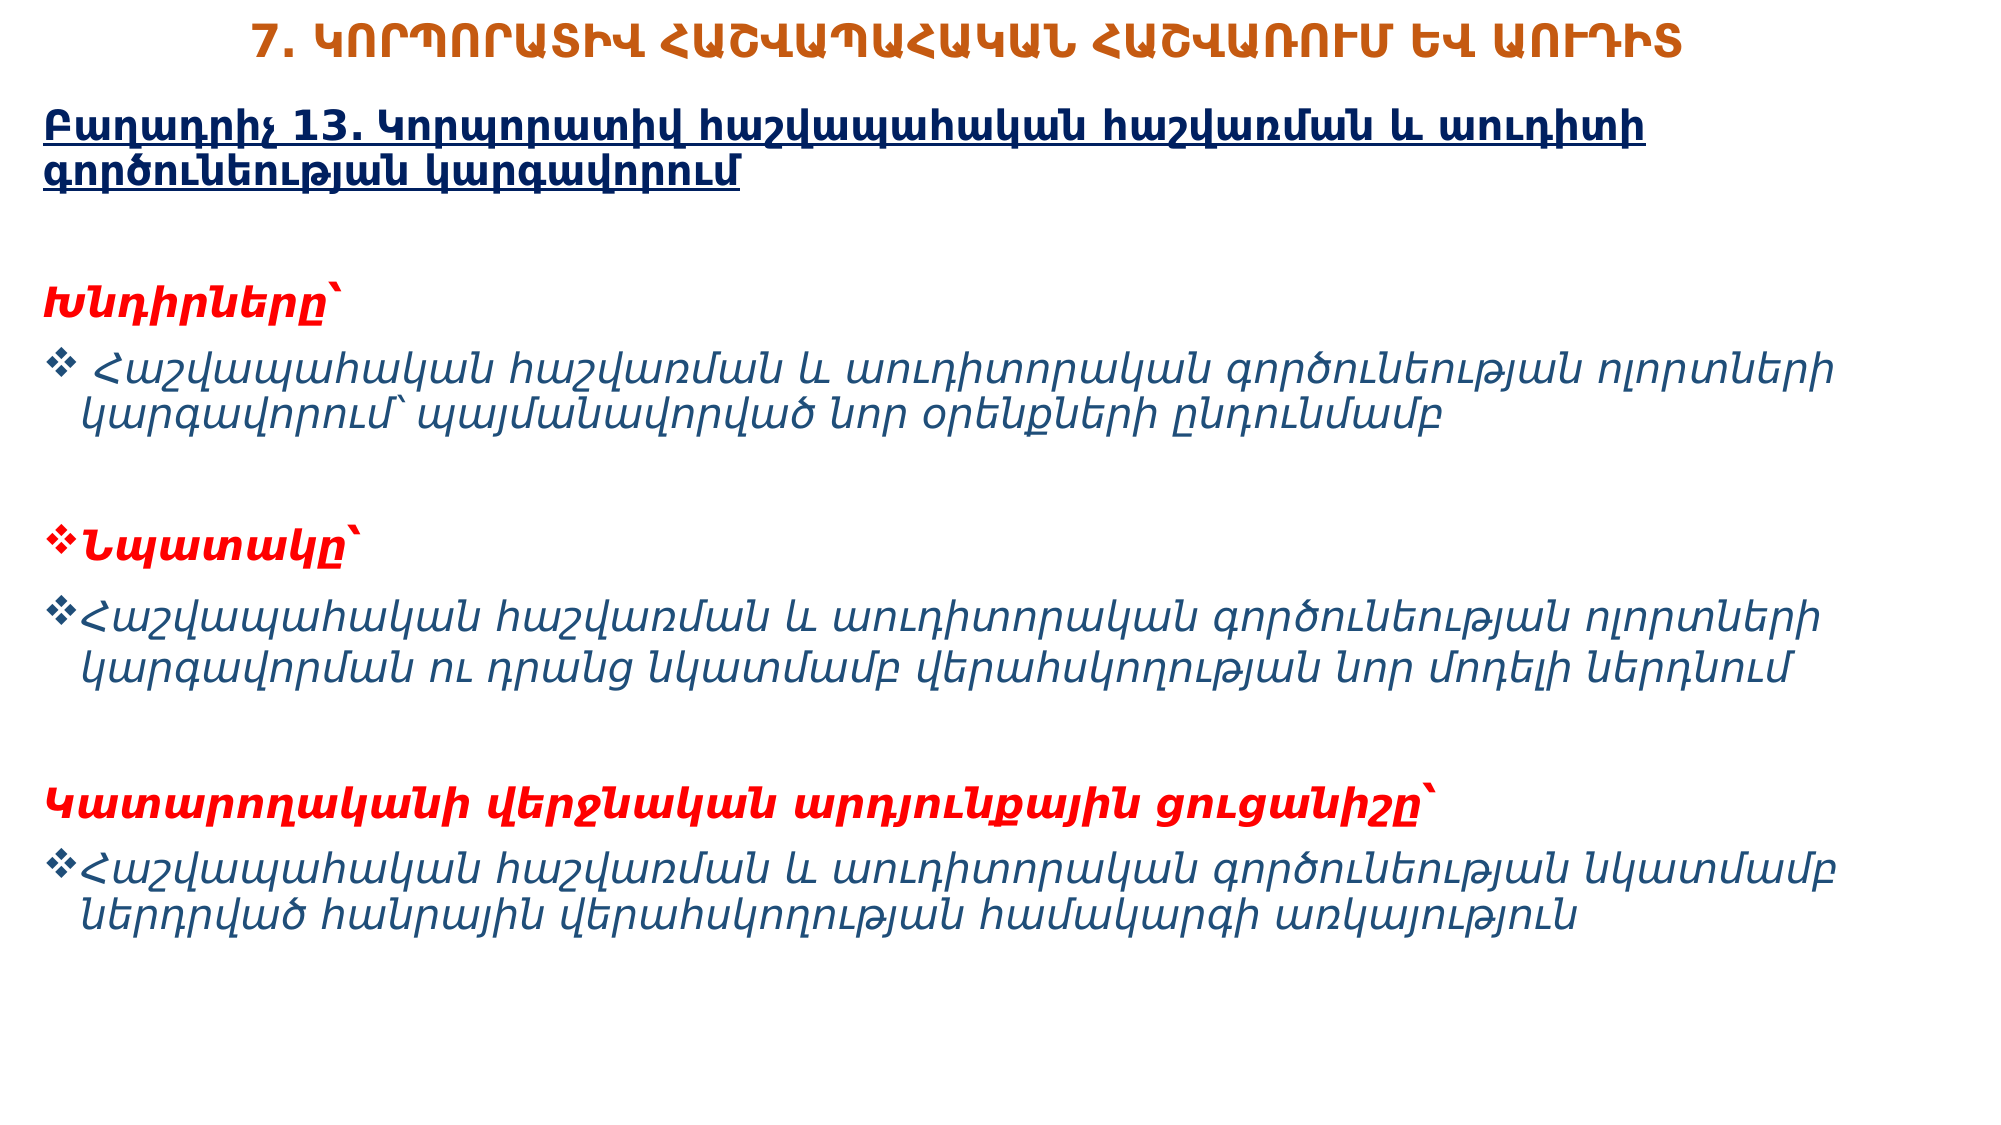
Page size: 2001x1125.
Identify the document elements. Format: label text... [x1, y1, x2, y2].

title 7․ ԿՈՐՊՈՐԱՏԻՎ ՀԱՇՎԱՊԱՀԱԿԱՆ ՀԱՇՎԱՌՈՒՄ ԵՎ ԱՈՒԴԻՏ [71, 5, 1863, 80]
list Բաղադրիչ 13. Կորպորատիվ հաշվապահական հաշվառման և աուդիտի գործունեության կարգավորում Խնդիրները՝ Հաշվապահական հաշվառման և աուդիտորական գործունեության ոլոր­տների կարգավորում՝ պայմանավորված նոր օրենքների ընդունմամբ Նպատակը՝ Հաշվապահական հաշվառման և աուդիտորական գոր­ծու­նեության ոլորտների կարգավորման ու դրանց նկատմամբ վերահսկողության նոր մոդելի ներդնում Կատարողականի վերջնական արդյունքային ցուցանիշը՝ Հաշվապահական հաշվառման և աուդիտորական գործունեության նկատմամբ ներդրված հանրային վերահսկողության համակարգի առկայություն [27, 96, 1976, 1076]
